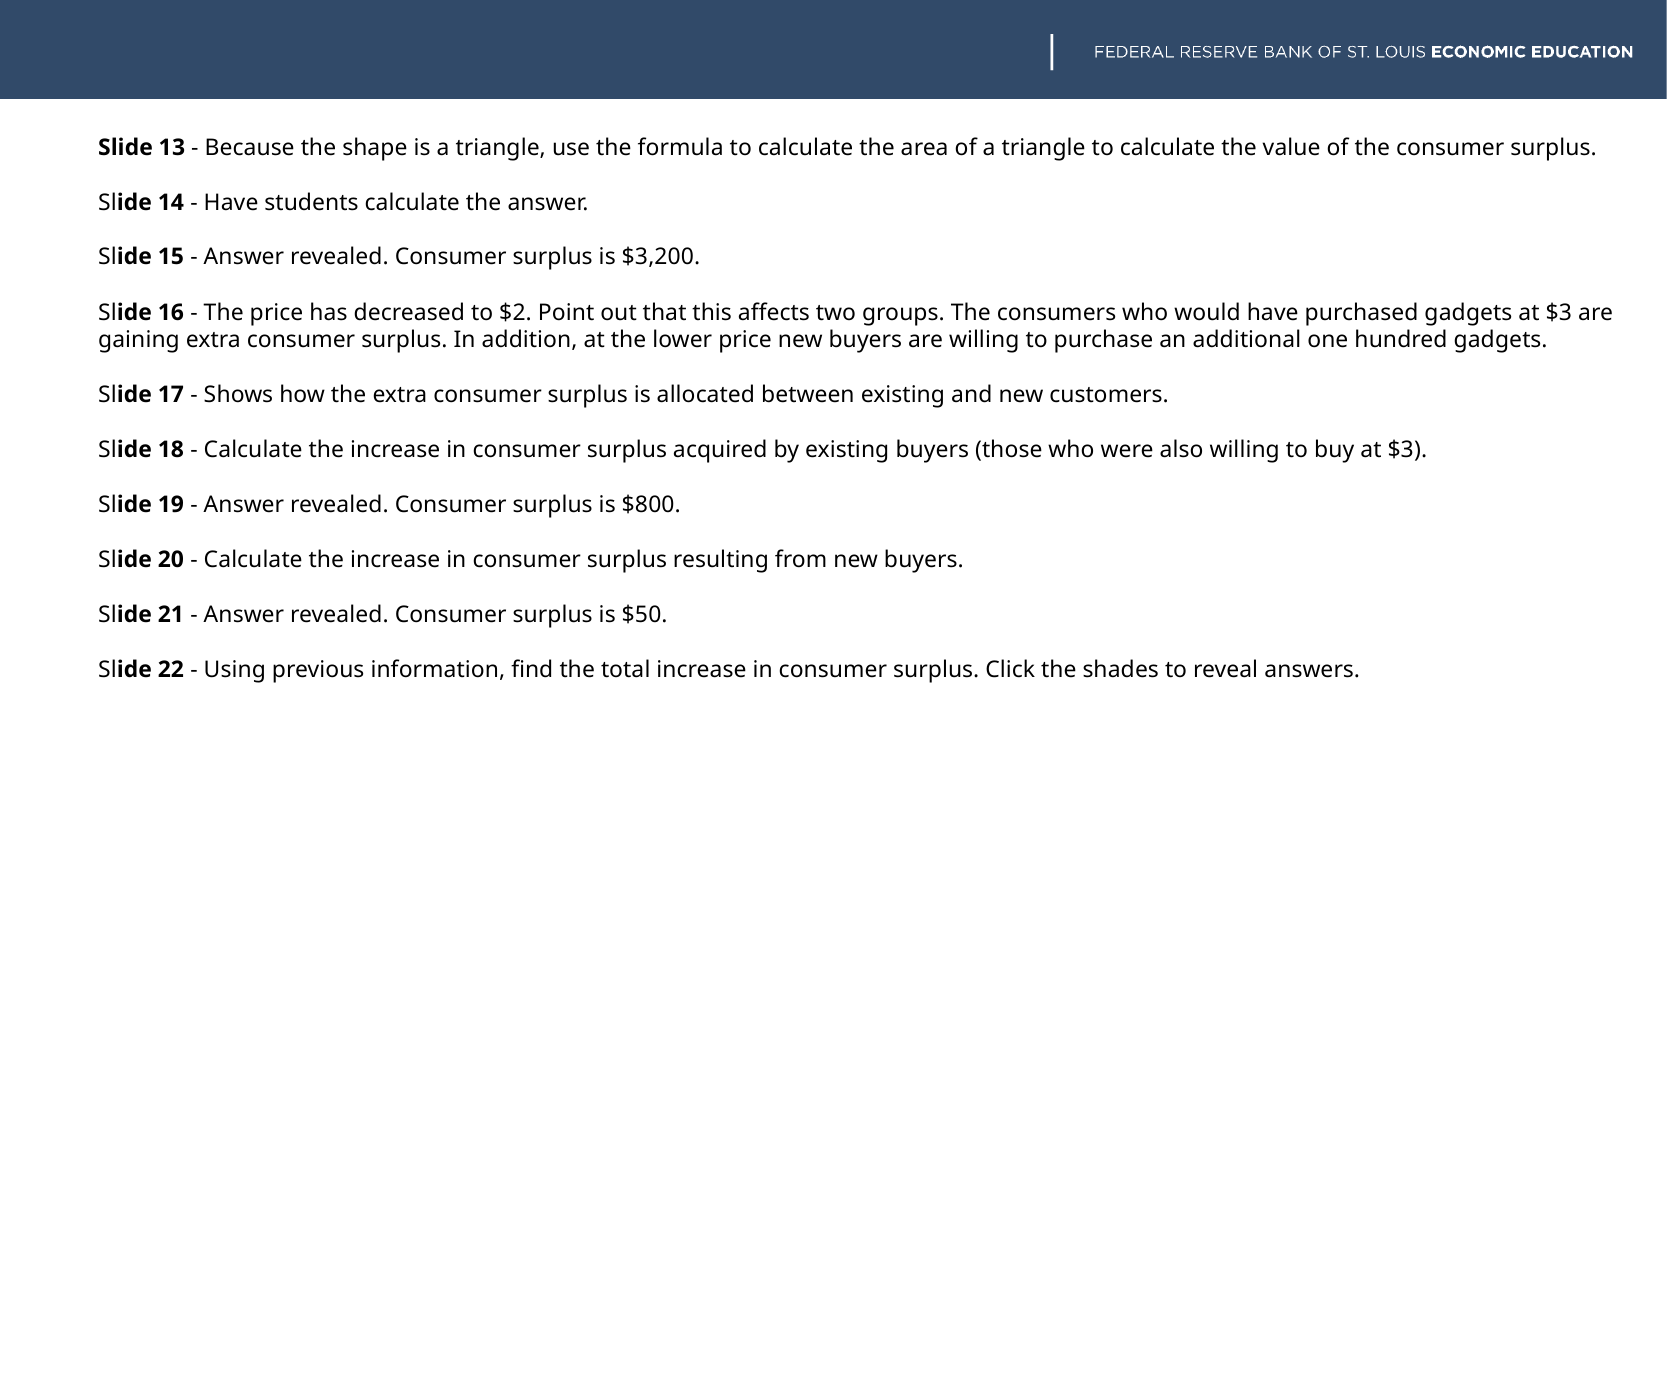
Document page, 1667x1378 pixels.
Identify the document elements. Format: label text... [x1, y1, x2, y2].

text_box Slide 13 - Because the shape is a triangle, use the formula to calculate the area of a triangle to calculate the value of the consumer surplus. Slide 14 - Have students calculate the answer. Slide 15 - Answer revealed. Consumer surplus is $3,200. Slide 16 - The price has decreased to $2. Point out that this affects two groups. The consumers who would have purchased gadgets at $3 are gaining extra consumer surplus. In addition, at the lower price new buyers are willing to purchase an additional one hundred gadgets. Slide 17 - Shows how the extra consumer surplus is allocated between existing and new customers. Slide 18 - Calculate the increase in consumer surplus acquired by existing buyers (those who were also willing to buy at $3). Slide 19 - Answer revealed. Consumer surplus is $800. Slide 20 - Calculate the increase in consumer surplus resulting from new buyers. Slide 21 - Answer revealed. Consumer surplus is $50. Slide 22 - Using previous information, find the total increase in consumer surplus. Click the shades to reveal answers. [83, 124, 1646, 689]
picture [0, 0, 1667, 99]
